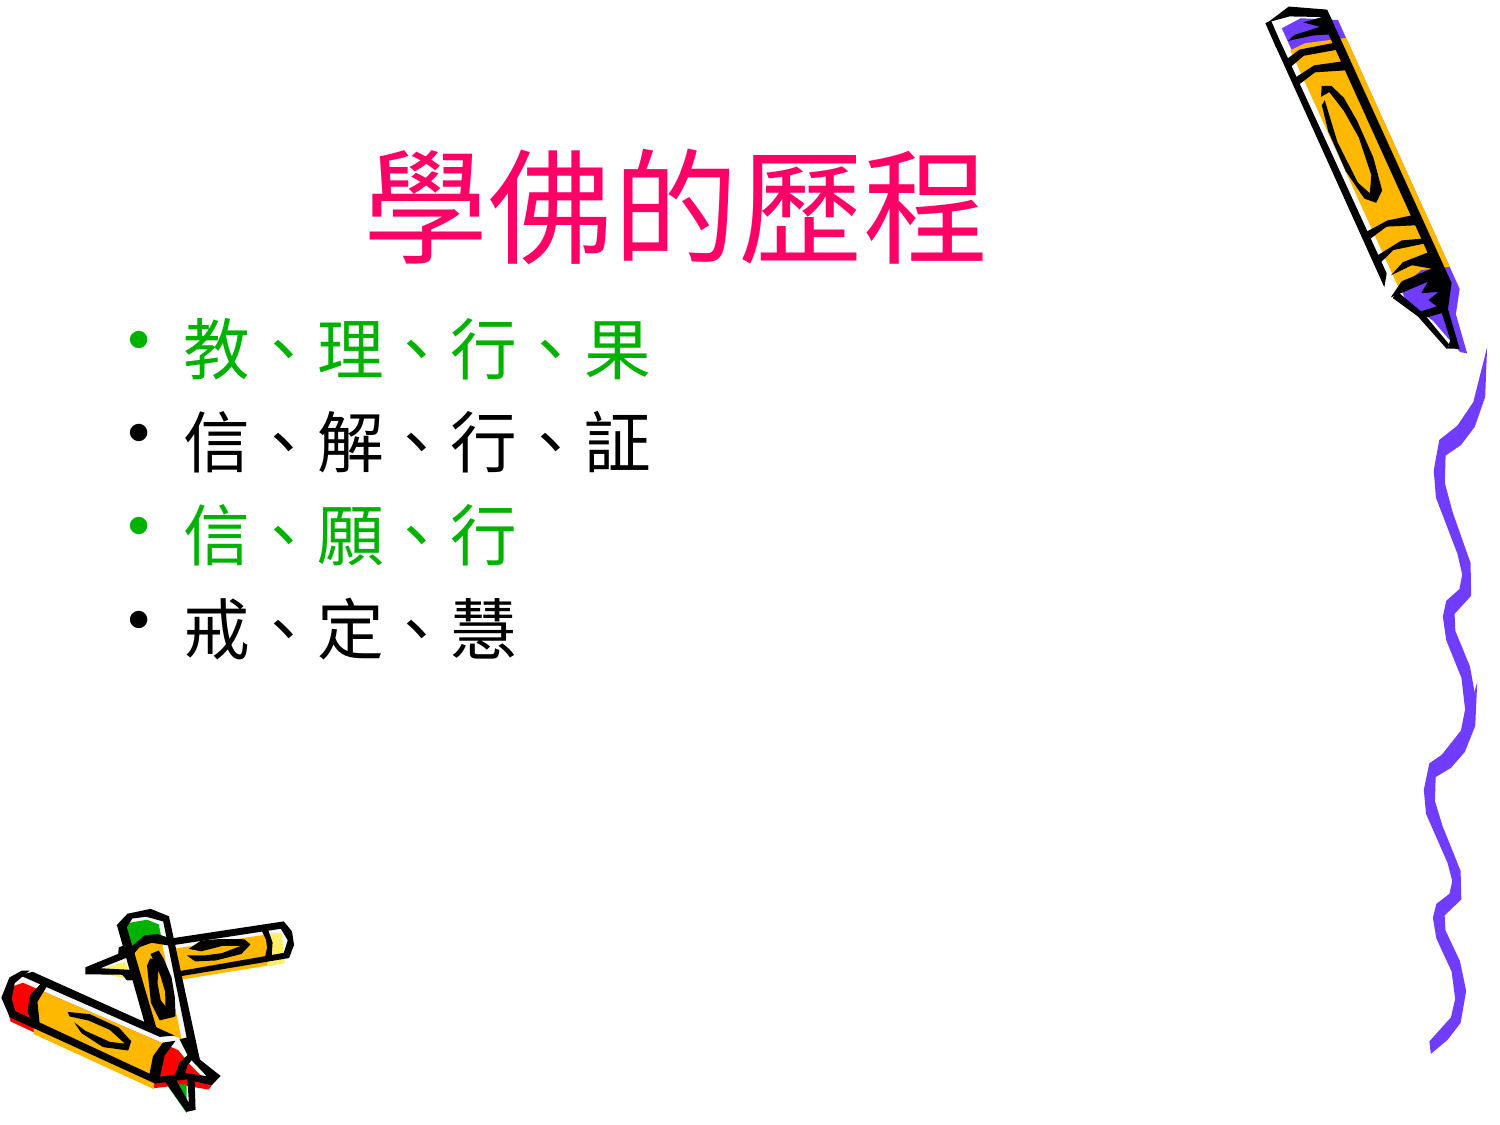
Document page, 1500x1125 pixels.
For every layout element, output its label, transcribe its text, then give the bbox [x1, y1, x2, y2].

title 學佛的歷程 [112, 24, 1240, 288]
list 教、理、行、果 信、解、行、証 信、願、行 戒、定、慧 [112, 299, 1375, 900]
